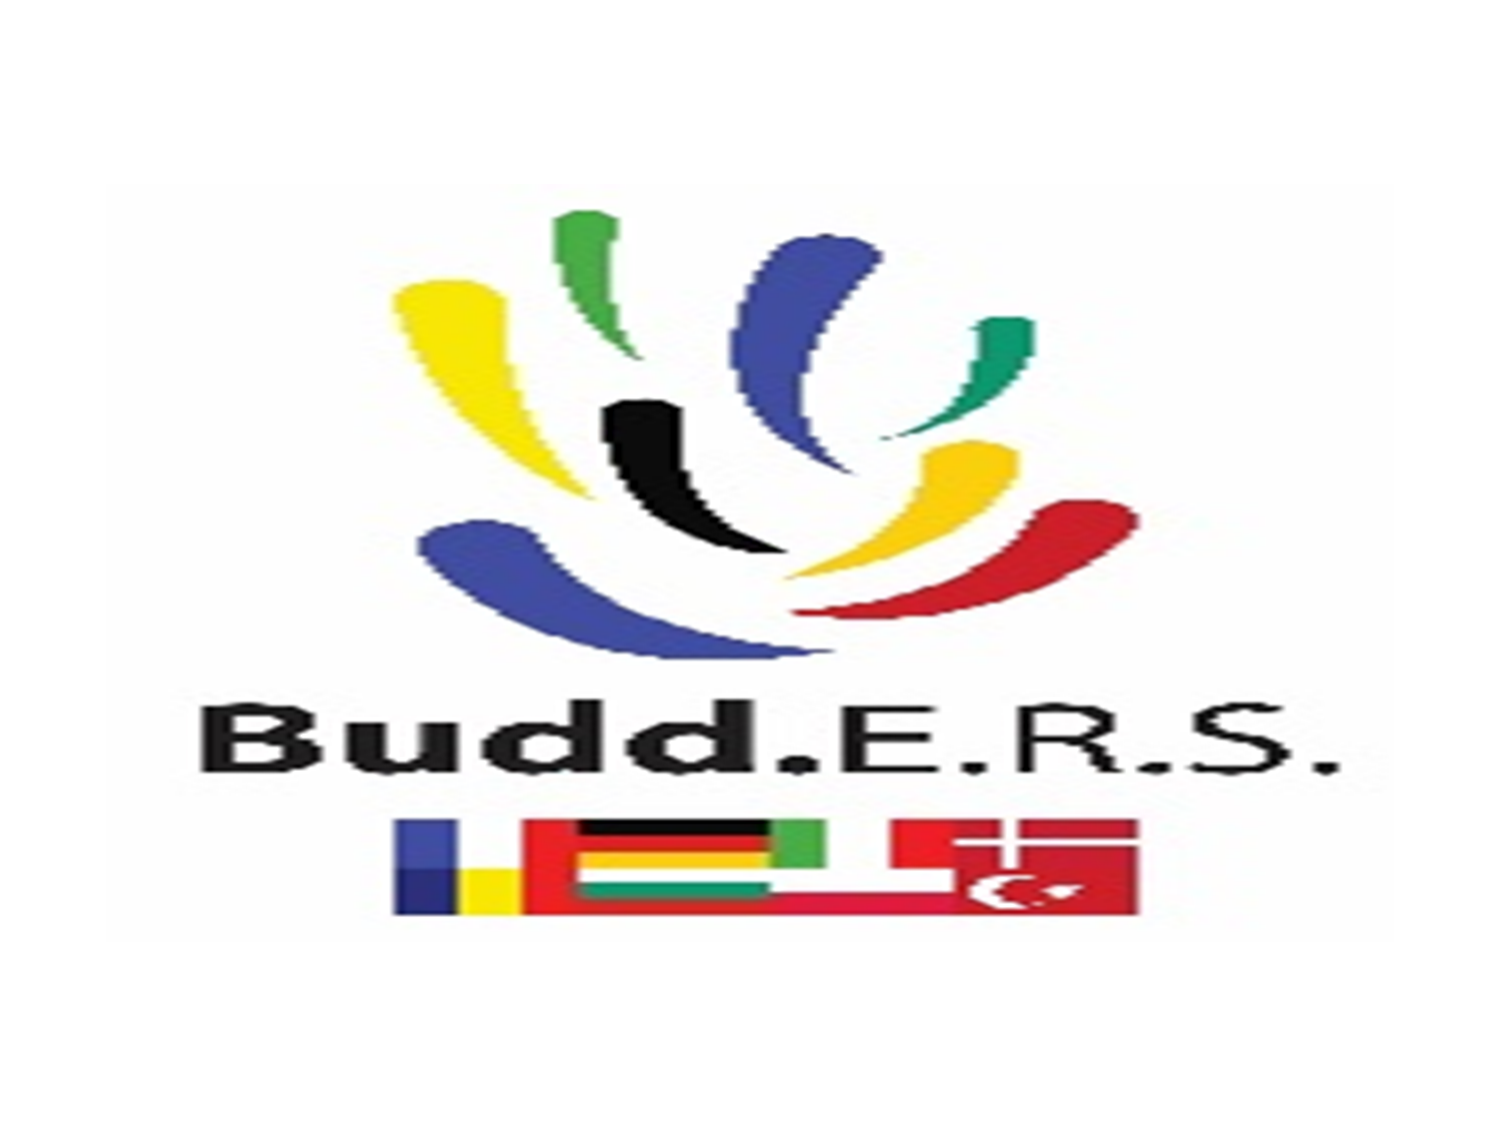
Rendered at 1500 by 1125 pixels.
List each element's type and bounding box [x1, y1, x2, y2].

picture [105, 184, 1395, 942]
